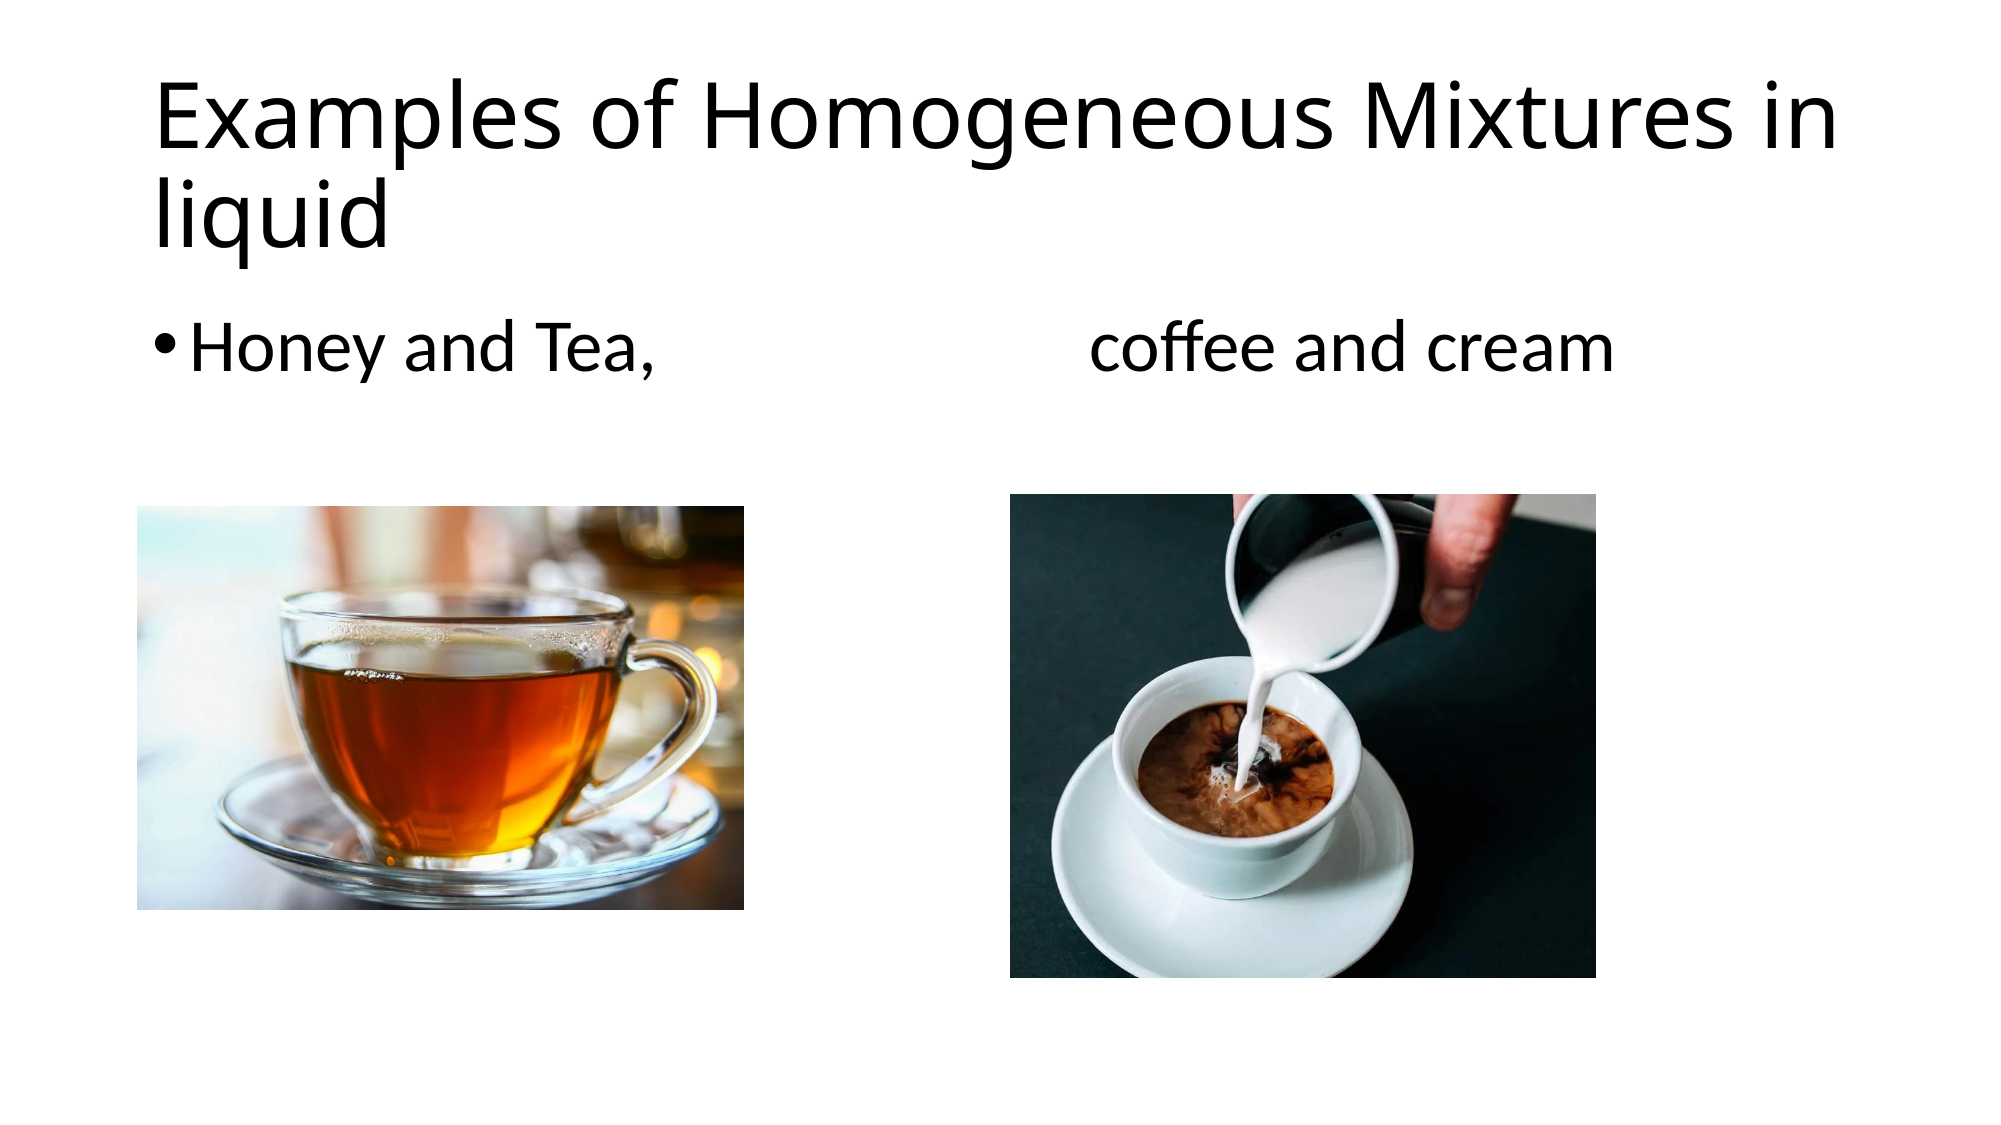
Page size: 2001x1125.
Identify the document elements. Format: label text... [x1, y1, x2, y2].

picture [1009, 494, 1596, 978]
picture [137, 506, 744, 911]
title Examples of Homogeneous Mixtures in liquid [137, 59, 1863, 278]
list Honey and Tea, coffee and cream [137, 299, 1863, 1014]
